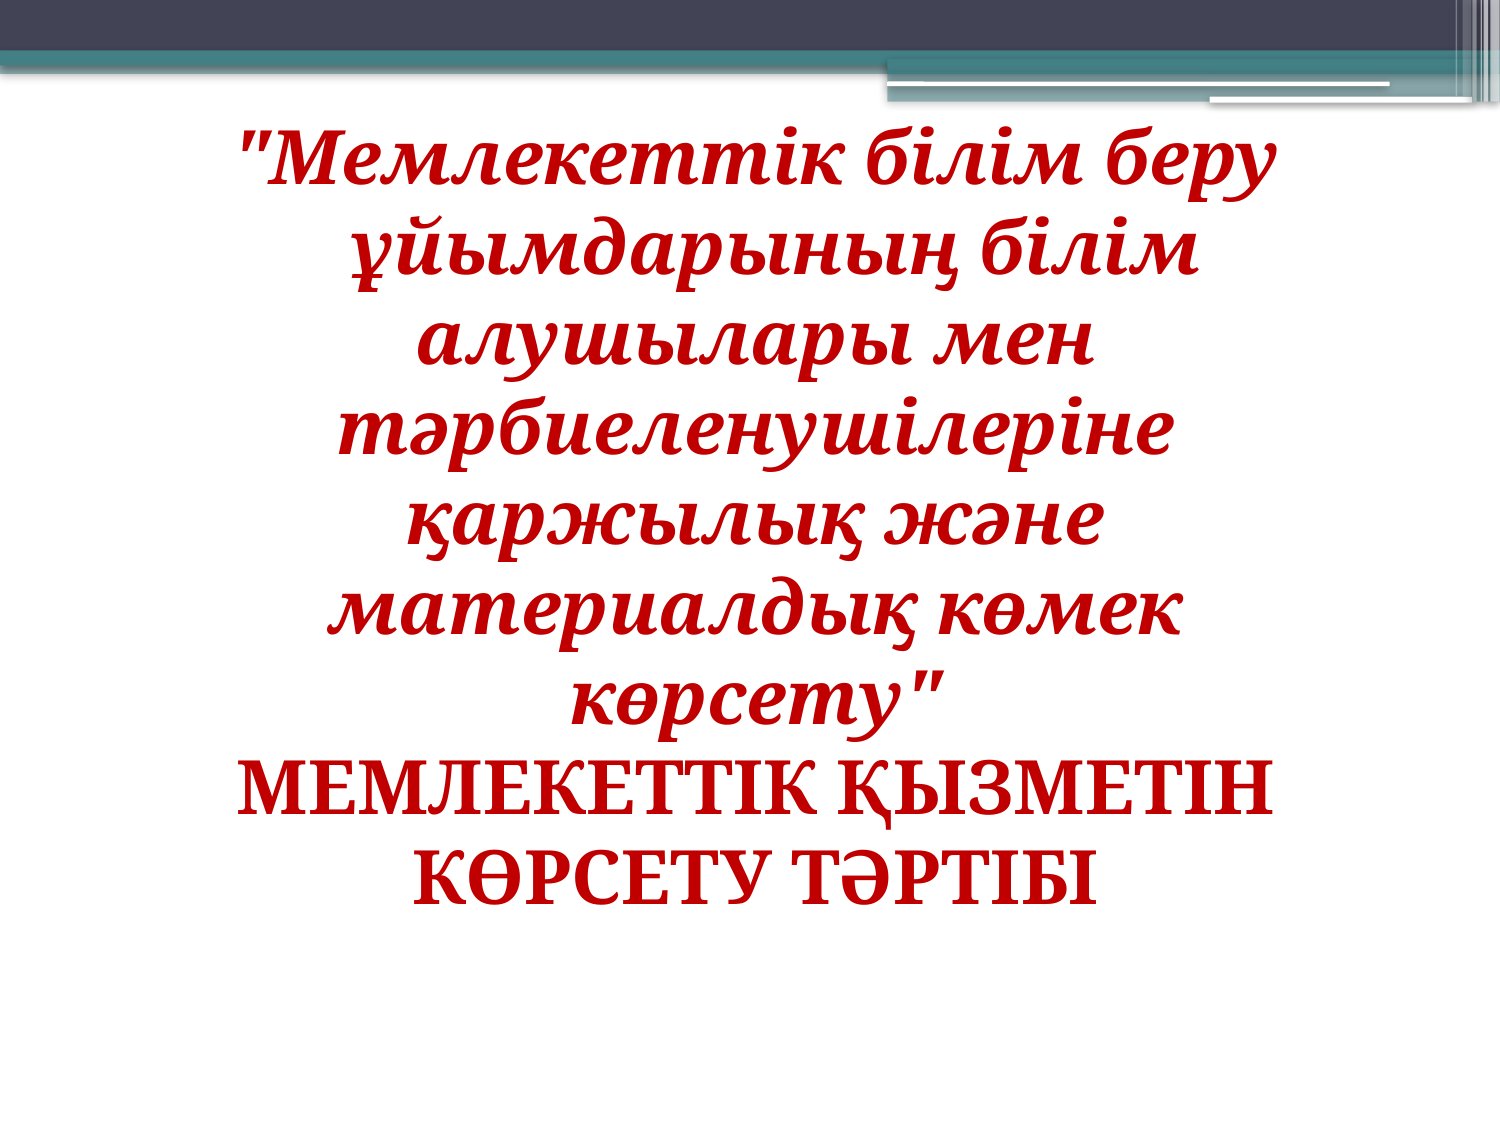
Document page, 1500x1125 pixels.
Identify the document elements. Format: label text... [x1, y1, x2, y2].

text_box "Мемлекеттік білім беру ұйымдарының білім алушылары мен тәрбиеленушілеріне қаржылық және материалдық көмек көрсету" МЕМЛЕКЕТТІК ҚЫЗМЕТІН КӨРСЕТУ ТӘРТІБІ [147, 101, 1365, 927]
